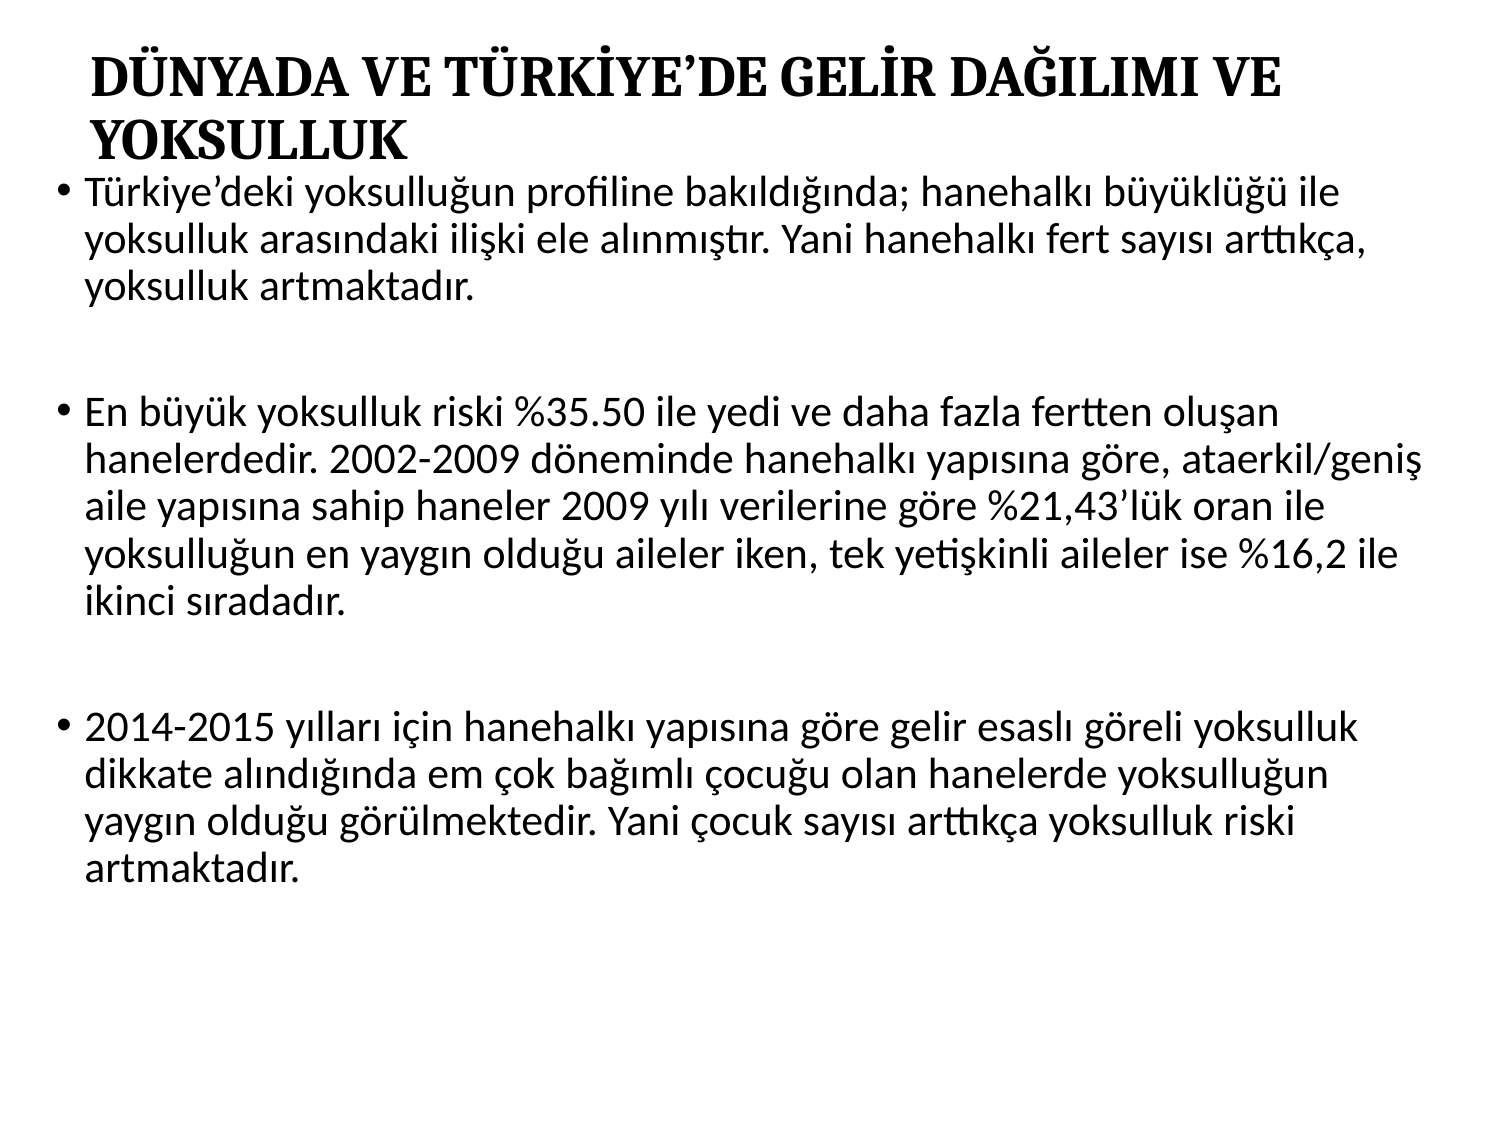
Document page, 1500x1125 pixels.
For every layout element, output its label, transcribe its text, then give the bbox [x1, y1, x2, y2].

list Türkiye’deki yoksulluğun profiline bakıldığında; hanehalkı büyüklüğü ile yoksulluk arasındaki ilişki ele alınmıştır. Yani hanehalkı fert sayısı arttıkça, yoksulluk artmaktadır. En büyük yoksulluk riski %35.50 ile yedi ve daha fazla fertten oluşan hanelerdedir. 2002-2009 döneminde hanehalkı yapısına göre, ataerkil/geniş aile yapısına sahip haneler 2009 yılı verilerine göre %21,43’lük oran ile yoksulluğun en yaygın olduğu aileler iken, tek yetişkinli aileler ise %16,2 ile ikinci sıradadır. 2014-2015 yılları için hanehalkı yapısına göre gelir esaslı göreli yoksulluk dikkate alındığında em çok bağımlı çocuğu olan hanelerde yoksulluğun yaygın olduğu görülmektedir. Yani çocuk sayısı arttıkça yoksulluk riski artmaktadır. [41, 160, 1459, 1083]
title DÜNYADA VE TÜRKİYE’DE GELİR DAĞILIMI VE YOKSULLUK [75, 45, 1425, 160]
